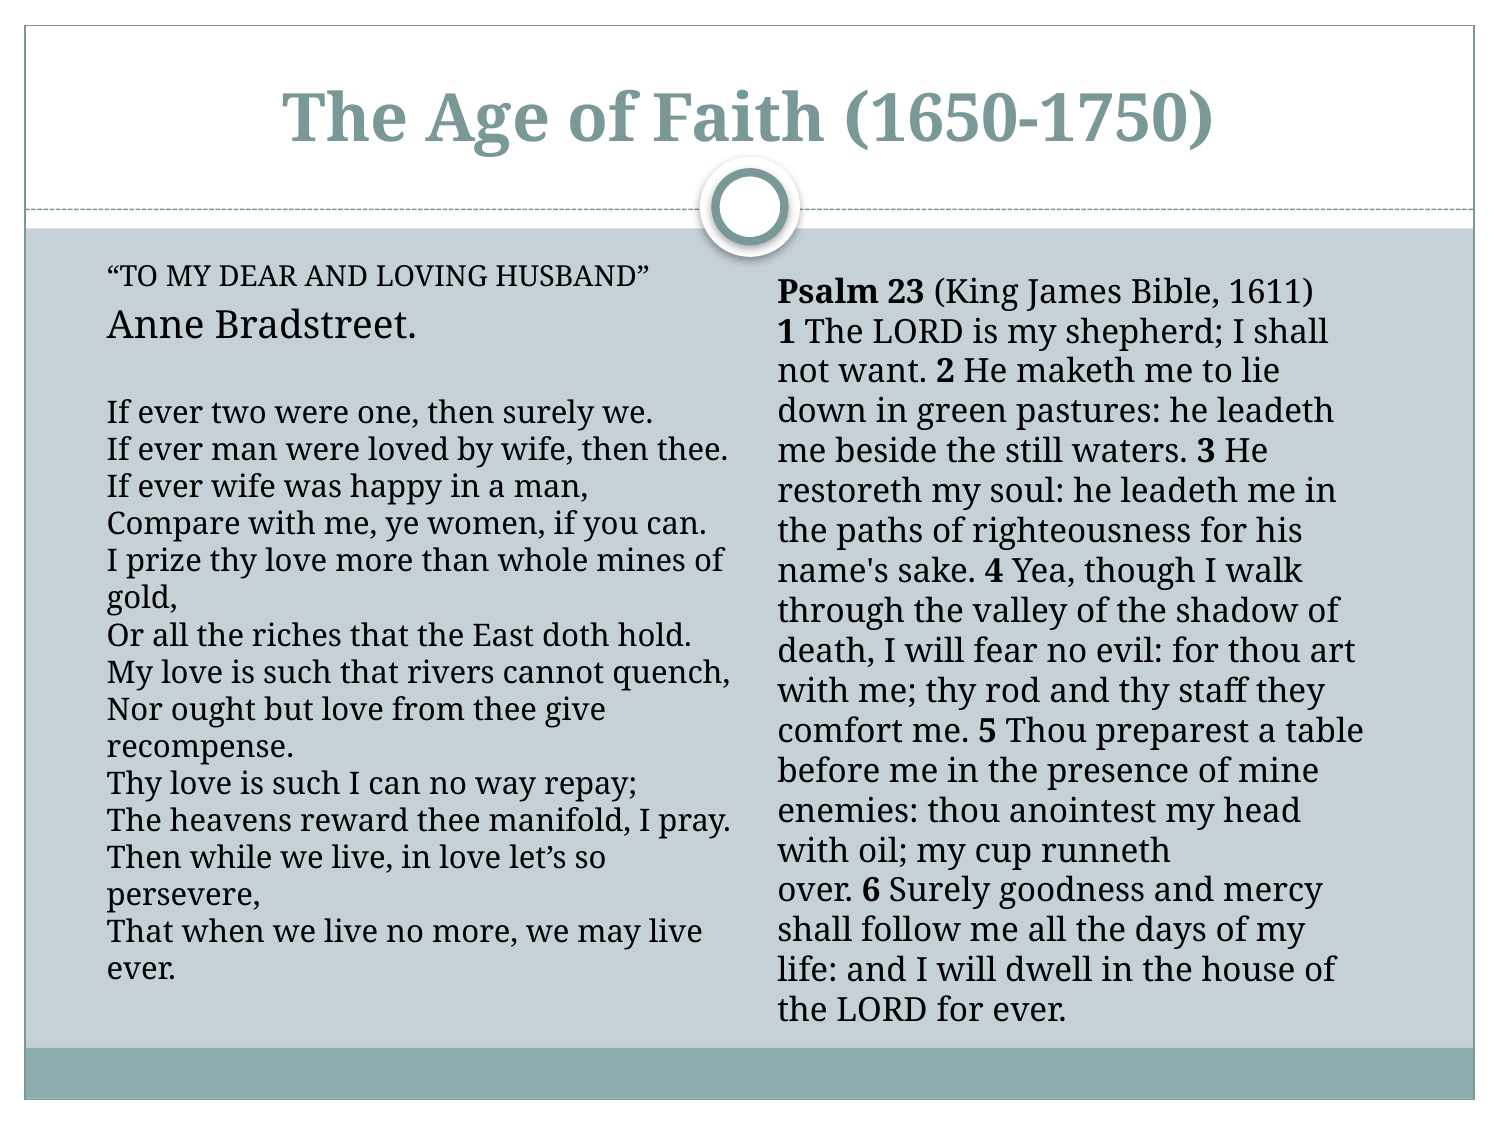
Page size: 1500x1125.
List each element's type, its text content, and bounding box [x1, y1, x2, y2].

list “TO MY DEAR AND LOVING HUSBAND” Anne Bradstreet. If ever two were one, then surely we. If ever man were loved by wife, then thee. If ever wife was happy in a man, Compare with me, ye women, if you can. I prize thy love more than whole mines of gold, Or all the riches that the East doth hold. My love is such that rivers cannot quench, Nor ought but love from thee give recompense. Thy love is such I can no way repay; The heavens reward thee manifold, I pray. Then while we live, in love let’s so persevere, That when we live no more, we may live ever. [50, 249, 750, 1001]
text_box Psalm 23 (King James Bible, 1611) 1 The Lord is my shepherd; I shall not want. 2 He maketh me to lie down in green pastures: he leadeth me beside the still waters. 3 He restoreth my soul: he leadeth me in the paths of righteousness for his name's sake. 4 Yea, though I walk through the valley of the shadow of death, I will fear no evil: for thou art with me; thy rod and thy staff they comfort me. 5 Thou preparest a table before me in the presence of mine enemies: thou anointest my head with oil; my cup runneth over. 6 Surely goodness and mercy shall follow me all the days of my life: and I will dwell in the house of the Lord for ever. [762, 262, 1388, 1036]
title The Age of Faith (1650-1750) [49, 37, 1450, 162]
